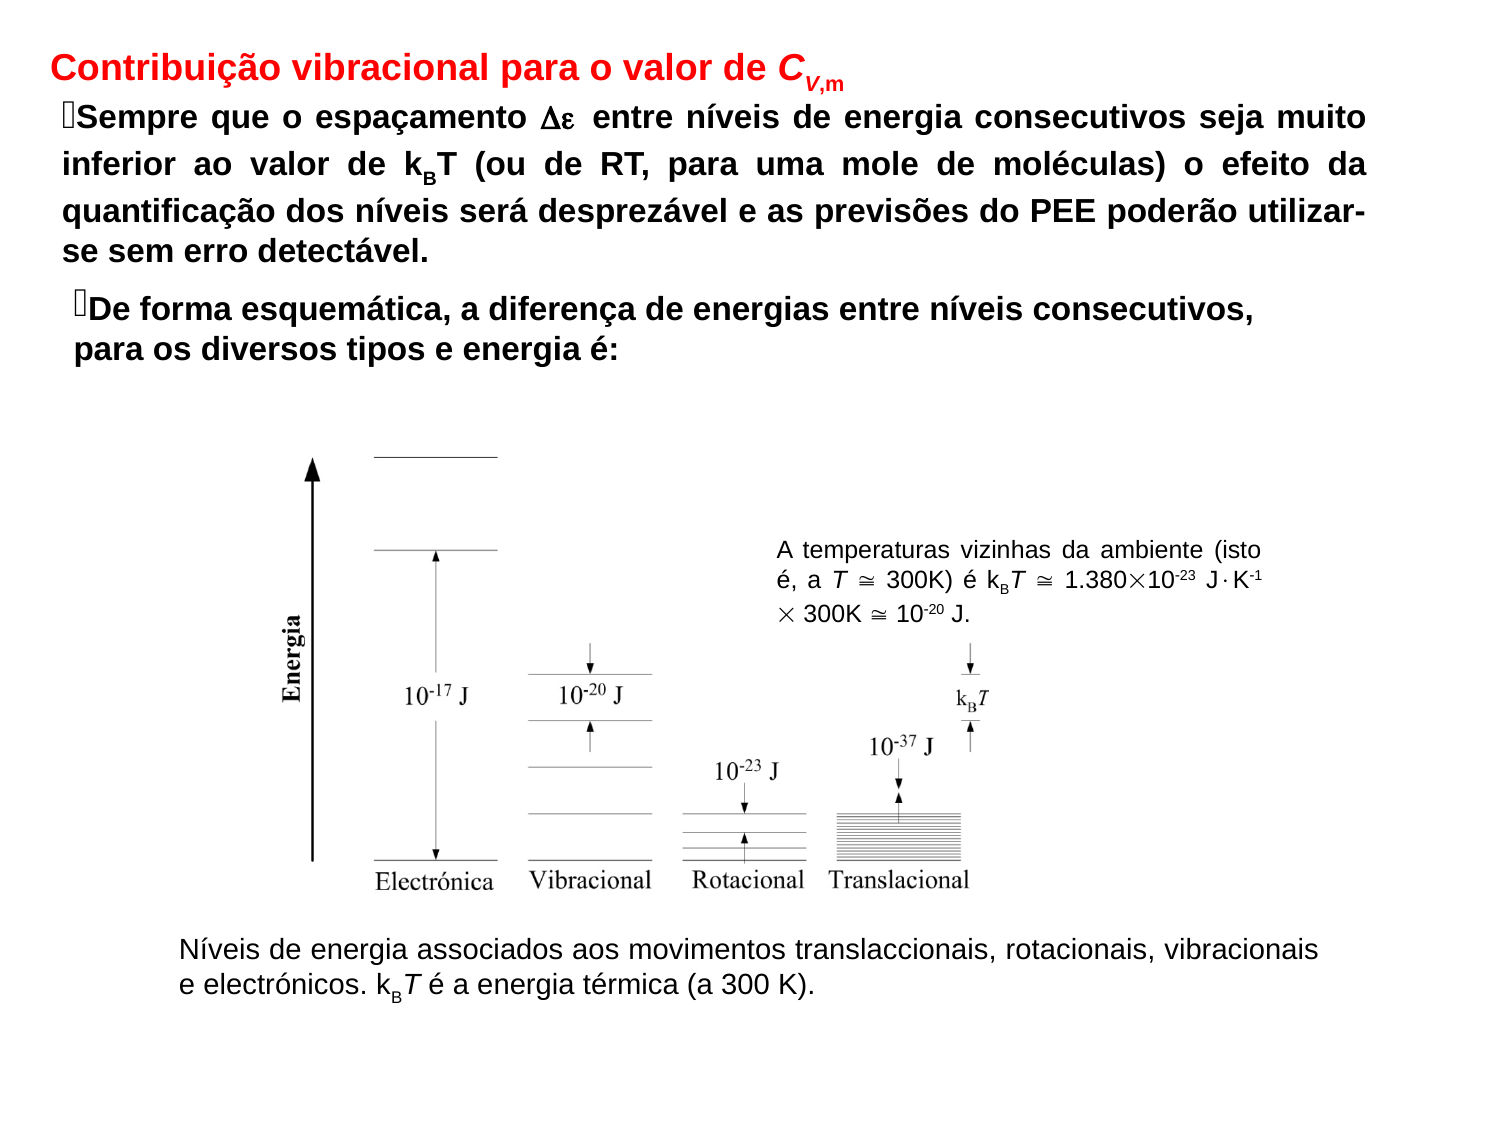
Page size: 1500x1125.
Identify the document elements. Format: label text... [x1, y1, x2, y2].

text_box Sempre que o espaçamento  entre níveis de energia consecutivos seja muito inferior ao valor de kBT (ou de RT, para uma mole de moléculas) o efeito da quantificação dos níveis será desprezável e as previsões do PEE poderão utilizar-se sem erro detectável. [46, 103, 1383, 277]
picture [280, 456, 990, 898]
text_box Contribuição vibracional para o valor de CV,m [35, 35, 1395, 103]
text_box De forma esquemática, a diferença de energias entre níveis consecutivos, para os diversos tipos e energia é: [58, 279, 1360, 375]
text_box Níveis de energia associados aos movimentos translaccionais, rotacionais, vibracionais e electrónicos. kBT é a energia térmica (a 300 K). [163, 923, 1336, 1015]
text_box A temperaturas vizinhas da ambiente (isto é, a T  300K) é kBT  1.3801023 JK1  300K  1020 J. [993, 525, 1278, 635]
